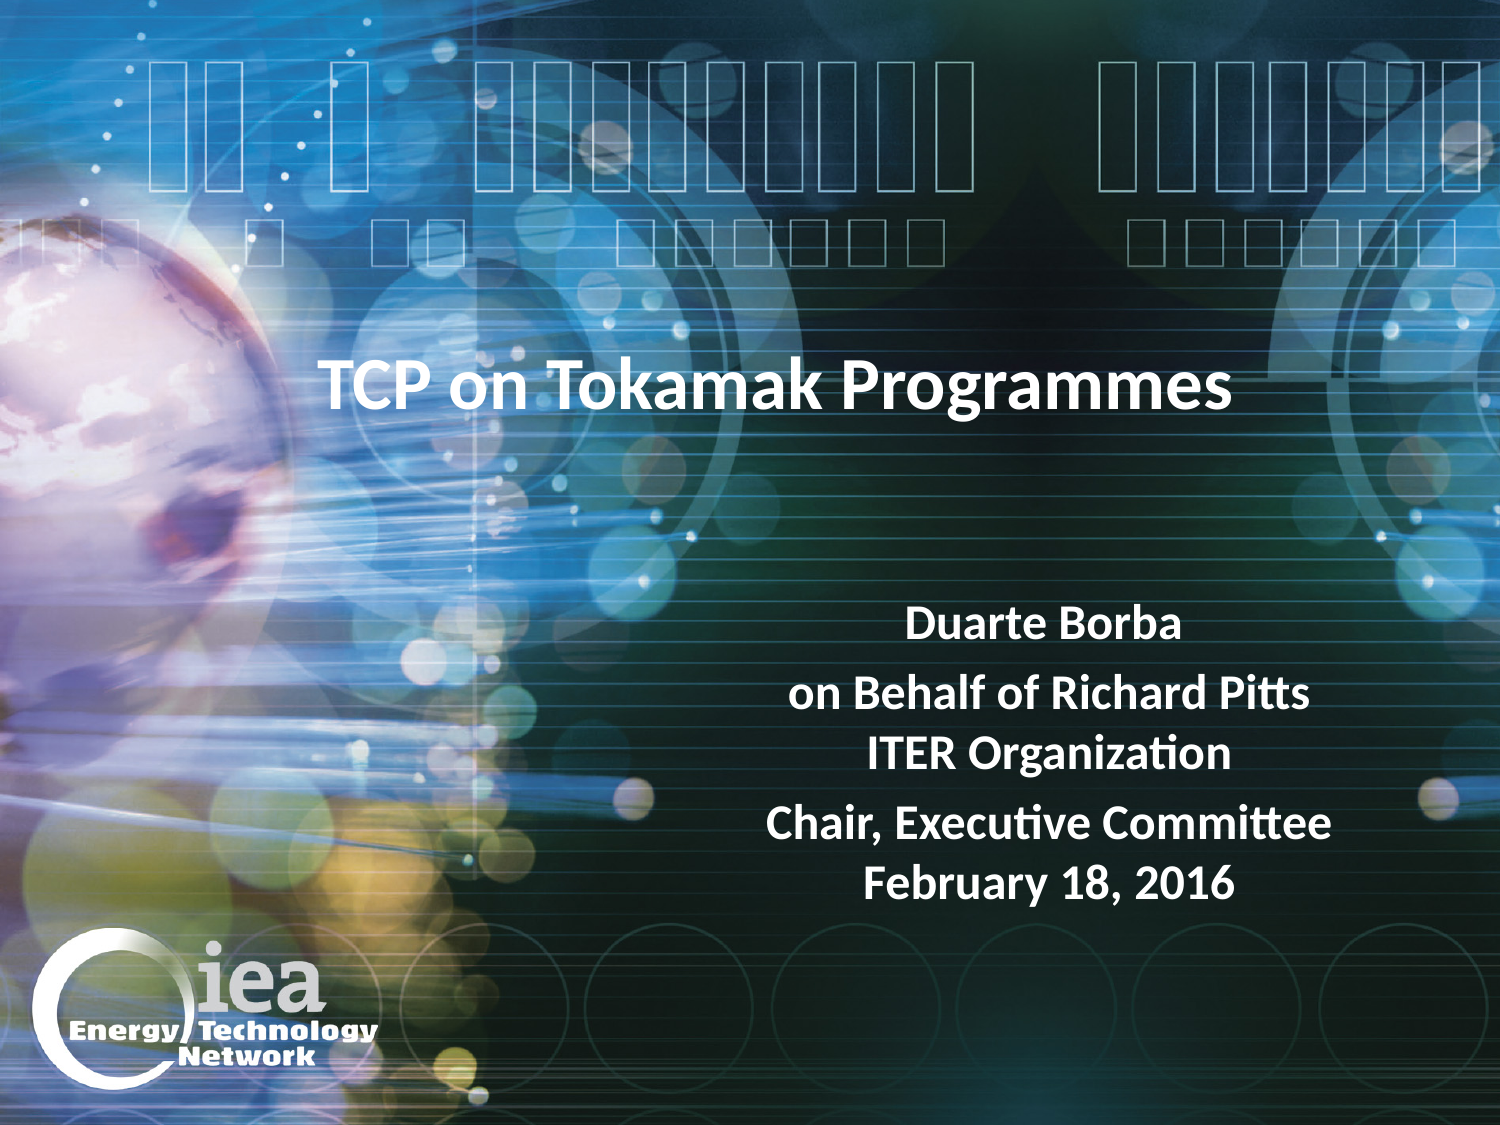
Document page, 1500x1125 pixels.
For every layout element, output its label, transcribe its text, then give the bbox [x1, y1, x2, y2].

title TCP on Tokamak Programmes [301, 326, 1500, 434]
picture [0, 0, 1500, 1125]
list Duarte Borba on Behalf of Richard Pitts ITER Organization Chair, Executive Committee February 18, 2016 [598, 574, 1500, 918]
